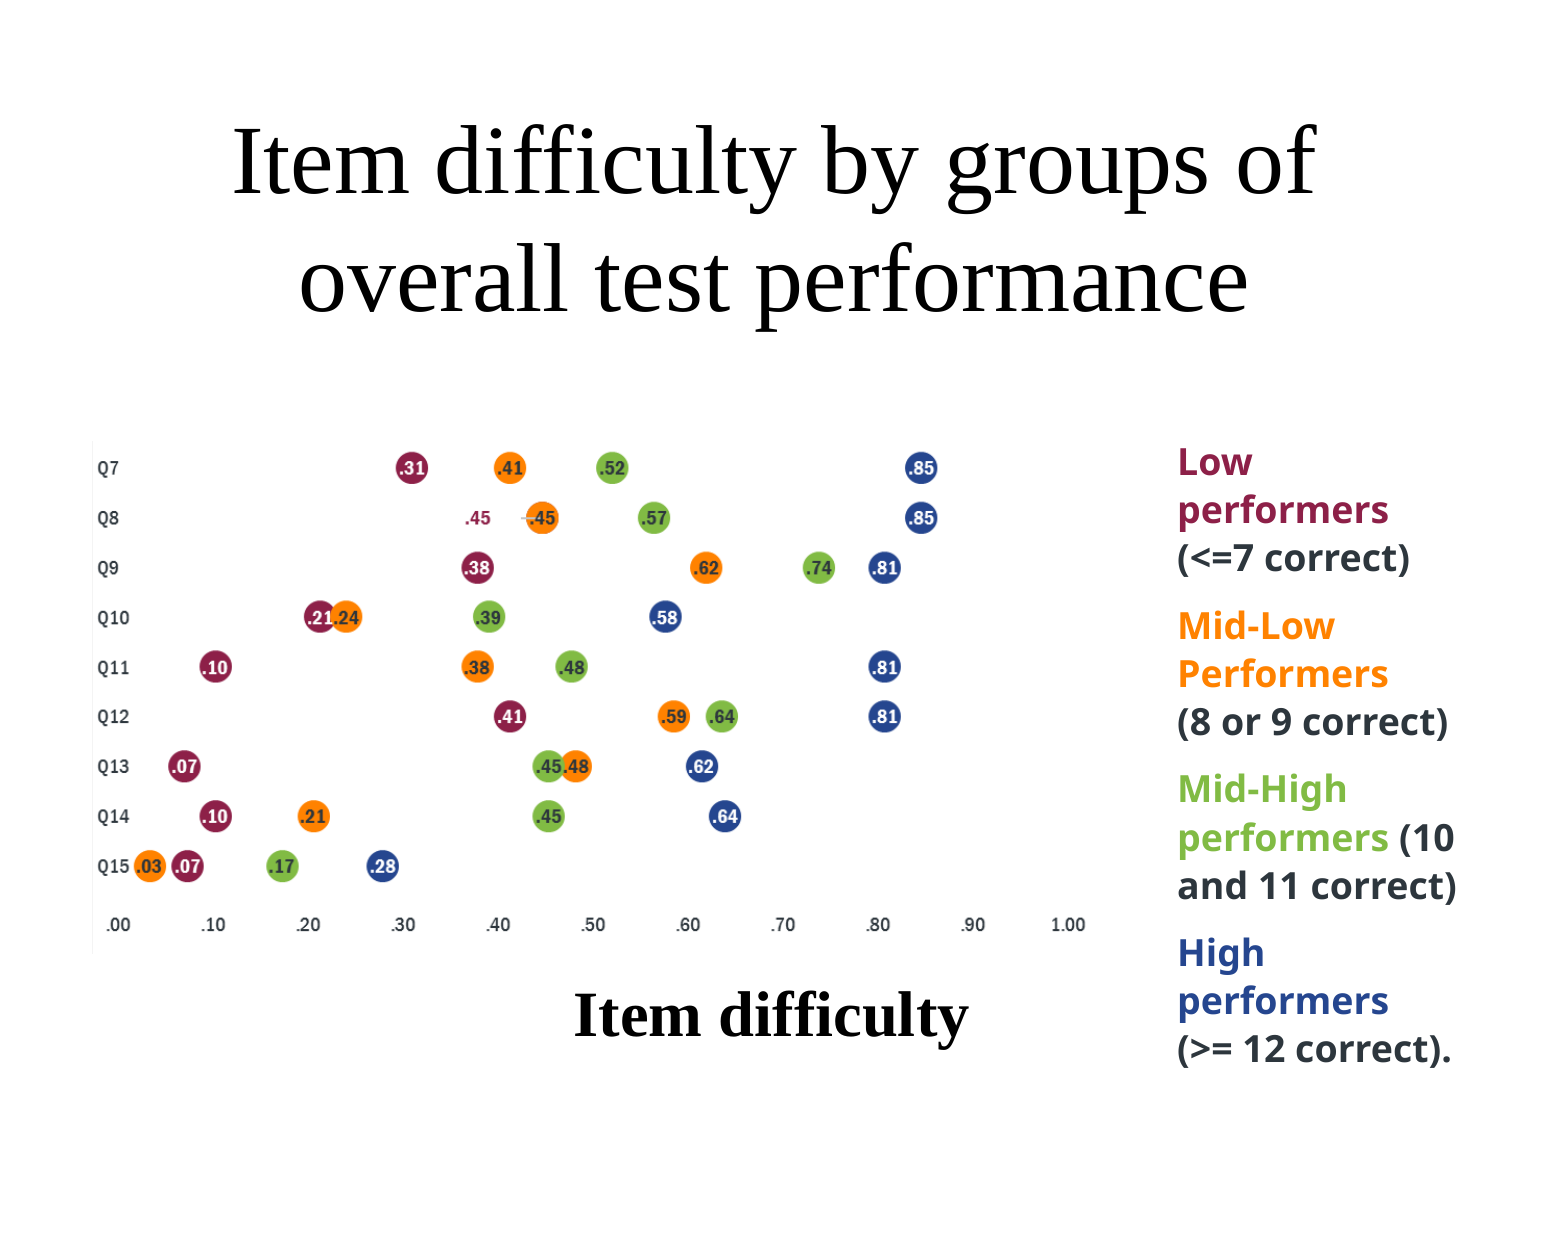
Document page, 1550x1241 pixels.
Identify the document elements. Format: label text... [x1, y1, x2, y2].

text_box Low performers (<=7 correct) Mid-Low Performers (8 or 9 correct) Mid-High performers (10 and 11 correct) High performers (>= 12 correct). [1162, 427, 1485, 1078]
title Item difficulty by groups of overall test performance [116, 110, 1434, 317]
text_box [91, 441, 1120, 955]
text_box Item difficulty [559, 964, 986, 1057]
